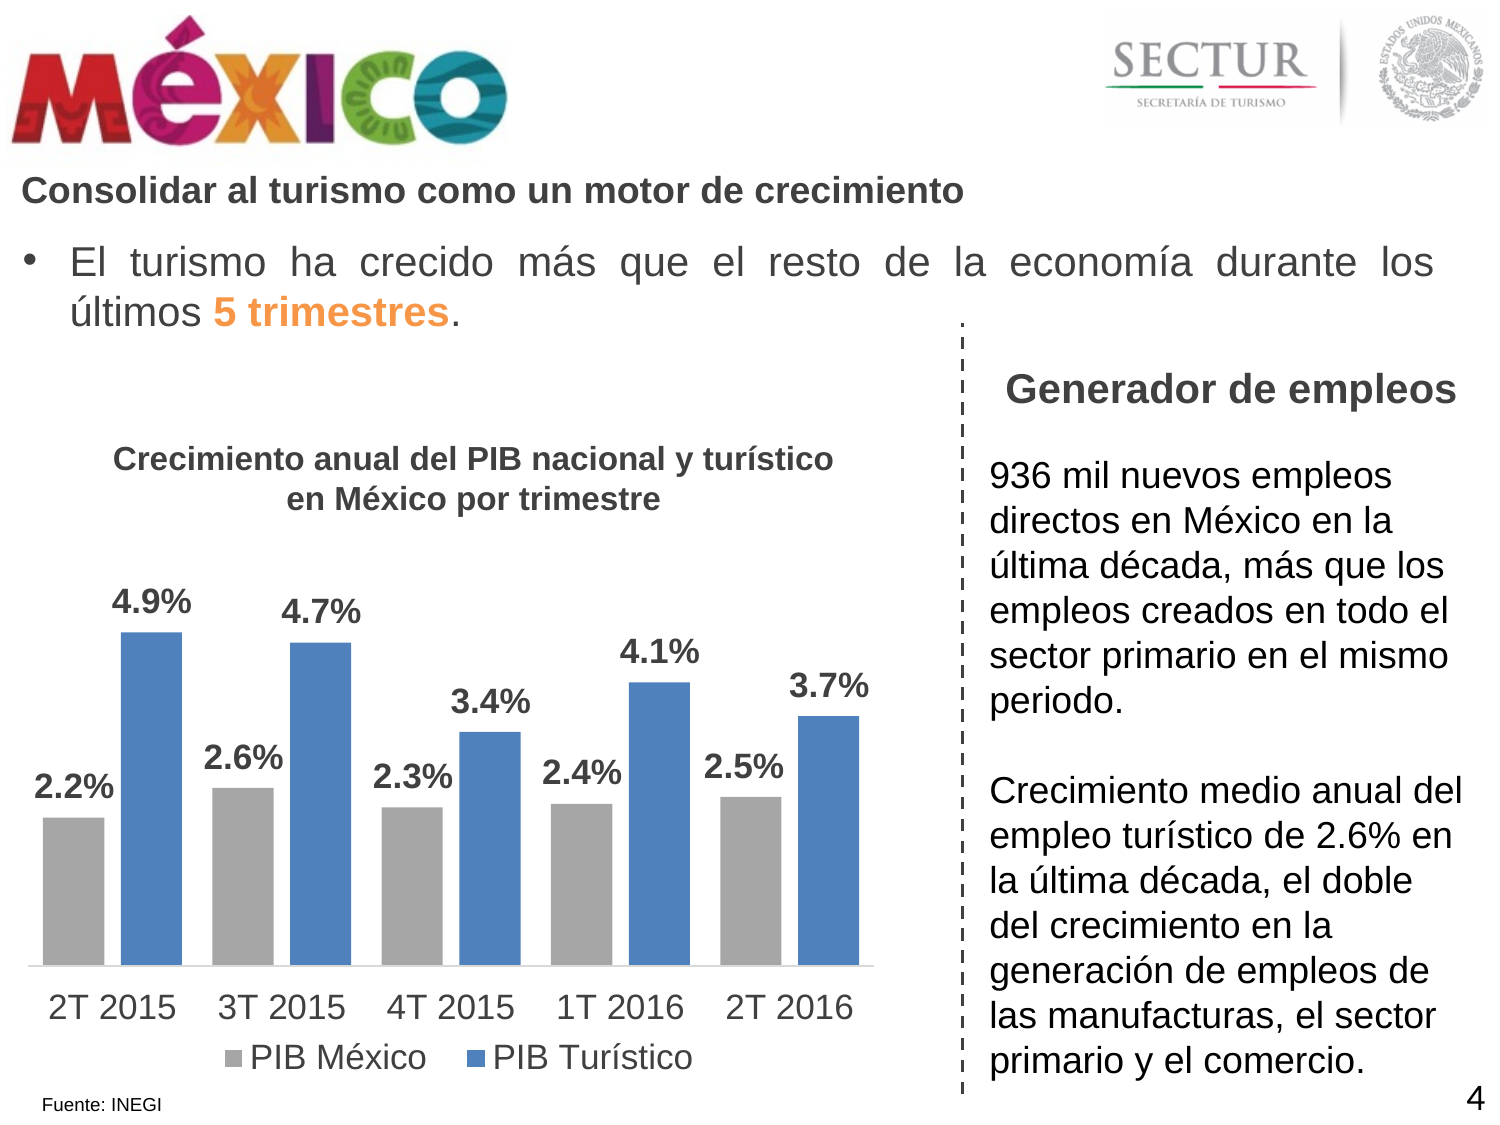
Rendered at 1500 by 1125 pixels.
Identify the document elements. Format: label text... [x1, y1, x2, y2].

text_box Generador de empleos [982, 353, 1481, 419]
text_box Crecimiento anual del PIB nacional y turístico en México por trimestre [91, 416, 857, 538]
text_box Consolidar al turismo como un motor de crecimiento [6, 133, 1010, 244]
slide_number 4 [1149, 1065, 1500, 1125]
picture [1104, 10, 1488, 127]
picture [0, 540, 902, 1082]
text_box El turismo ha crecido más que el resto de la economía durante los últimos 5 trimestres. [8, 227, 1450, 342]
picture [6, 15, 509, 169]
text_box Fuente: INEGI [27, 1091, 616, 1123]
text_box 936 mil nuevos empleos directos en México en la última década, más que los empleos creados en todo el sector primario en el mismo periodo. Crecimiento medio anual del empleo turístico de 2.6% en la última década, el doble del crecimiento en la generación de empleos de las manufacturas, el sector primario y el comercio. [974, 443, 1489, 1089]
